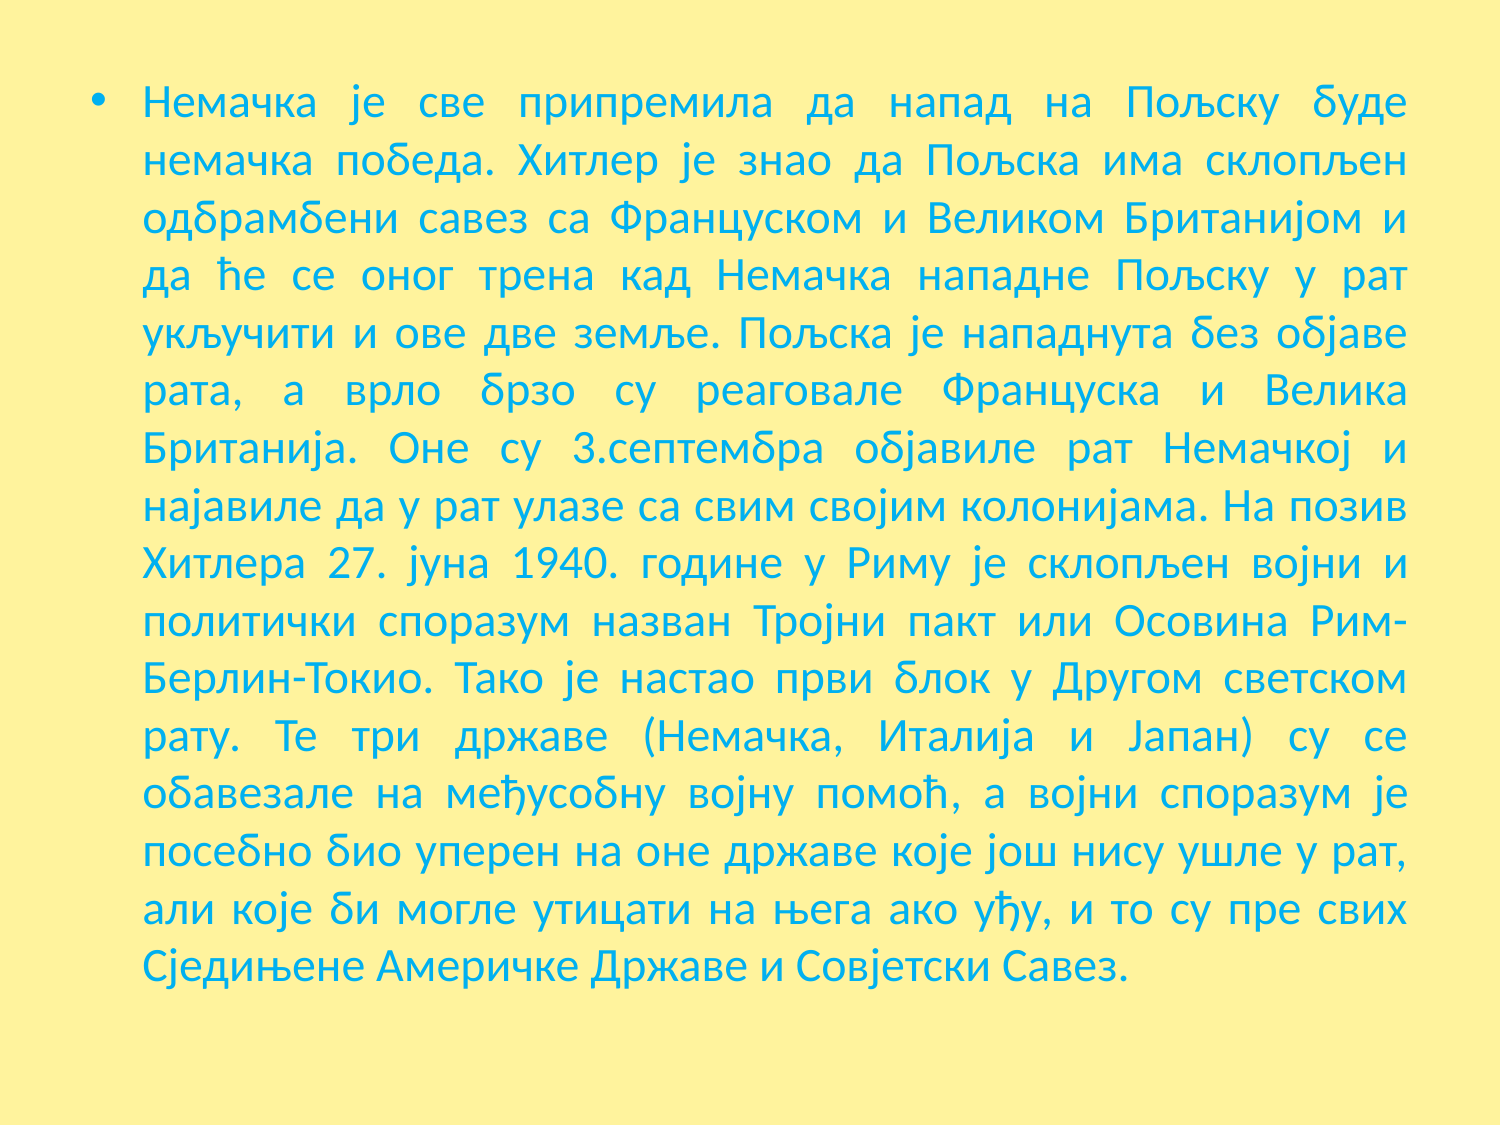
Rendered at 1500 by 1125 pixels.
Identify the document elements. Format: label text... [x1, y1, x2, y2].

list Немачка је све припремила да напад на Пољску буде немачка победа. Хитлер је знао да Пољска има склопљен одбрамбени савез са Француском и Великом Британијом и да ће се оног трена кад Немачка нападне Пољску у рат укључити и ове две земље. Пољска је нападнута без објаве рата, а врло брзо су реаговале Француска и Велика Британија. Оне су 3.септембра објавиле рат Немачкој и најавиле да у рат улазе са свим својим колонијама. На позив Хитлера 27. јуна 1940. године у Риму је склопљен војни и политички споразум назван Тројни пакт или Осовина Рим-Берлин-Токио. Тако је настао први блок у Другом светском рату. Те три државе (Немачка, Италија и Јапан) су се обавезале на међусобну војну помоћ, а војни споразум је посебно био уперен на оне државе које још нису ушле у рат, али које би могле утицати на њега ако уђу, и то су пре свих Сједињене Америчке Државе и Совјетски Савез. [75, 62, 1425, 1005]
